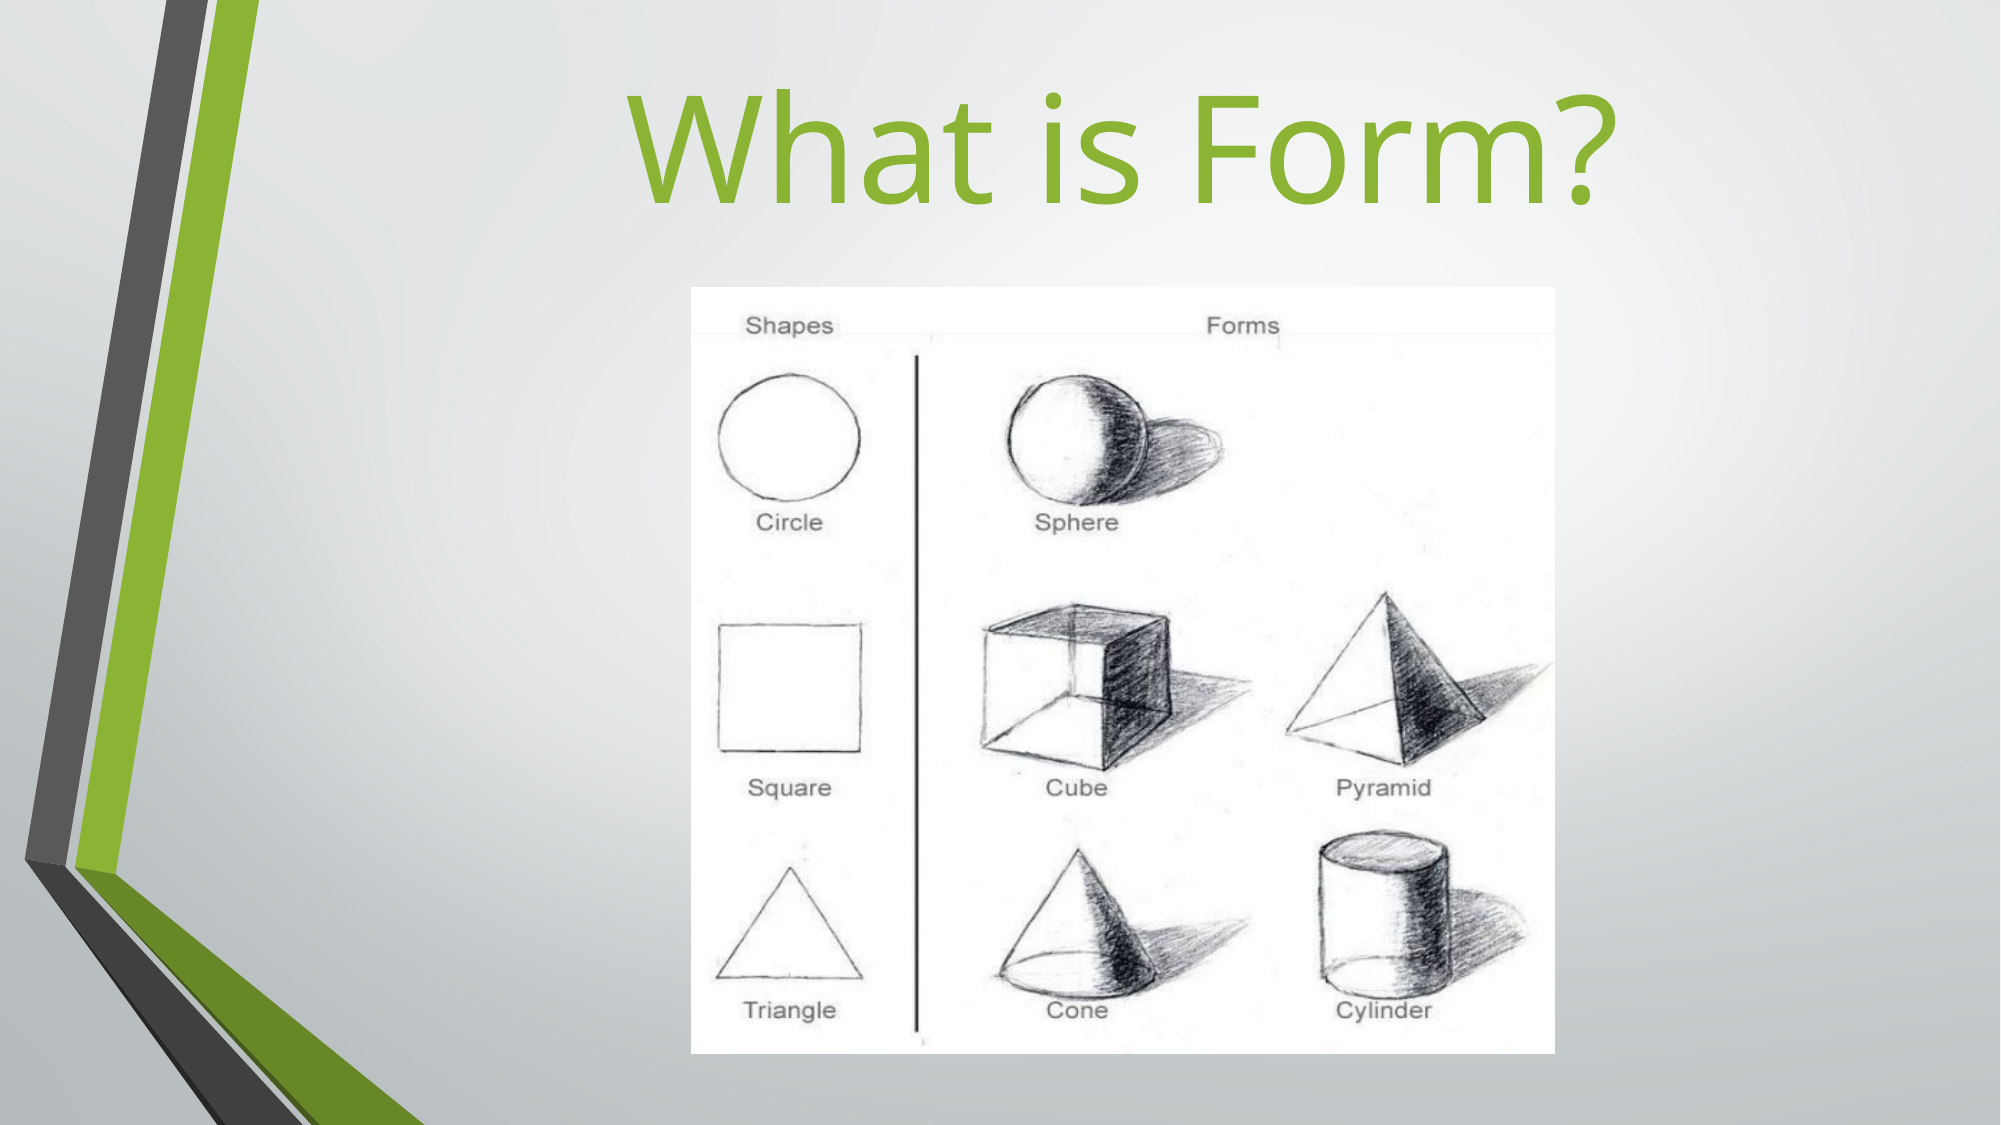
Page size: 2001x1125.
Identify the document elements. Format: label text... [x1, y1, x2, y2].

title What is Form? [435, 0, 1811, 288]
picture [691, 287, 1555, 1054]
